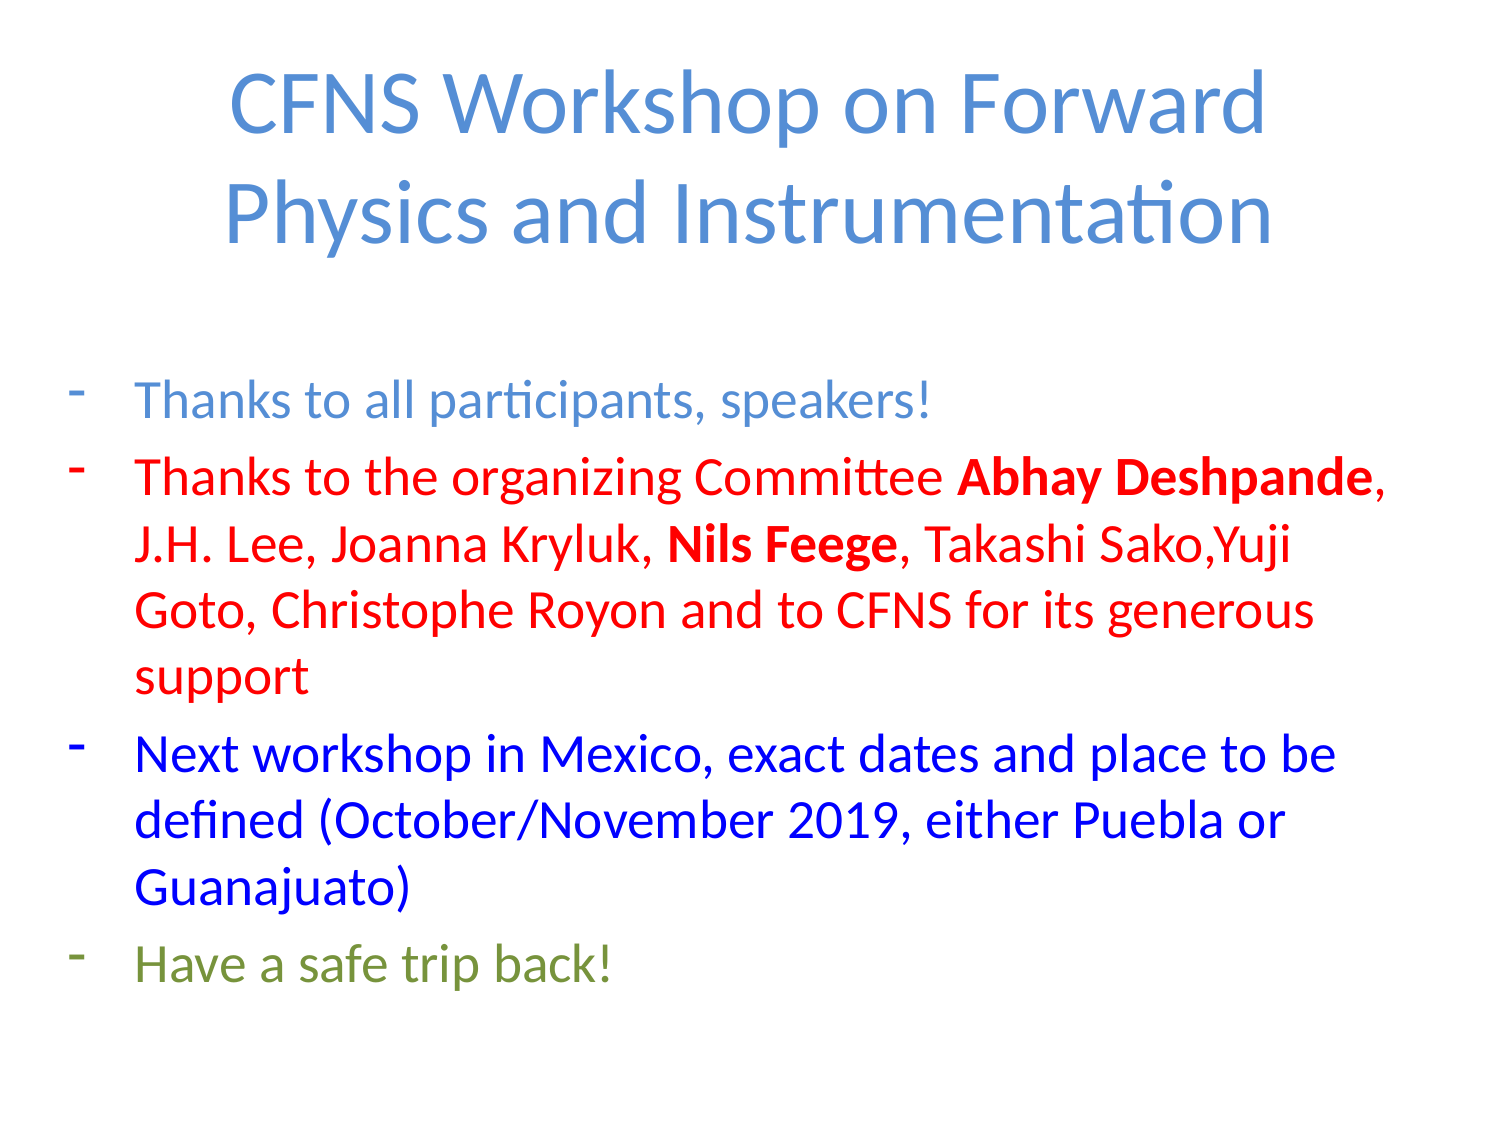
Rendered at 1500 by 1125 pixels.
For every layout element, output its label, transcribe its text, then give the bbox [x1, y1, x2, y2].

subtitle Thanks to all participants, speakers! Thanks to the organizing Committee Abhay Deshpande, J.H. Lee, Joanna Kryluk, Nils Feege, Takashi Sako,Yuji Goto, Christophe Royon and to CFNS for its generous support Next workshop in Mexico, exact dates and place to be defined (October/November 2019, either Puebla or Guanajuato) Have a safe trip back! [52, 355, 1406, 1008]
title CFNS Workshop on Forward Physics and Instrumentation [112, 31, 1388, 273]
